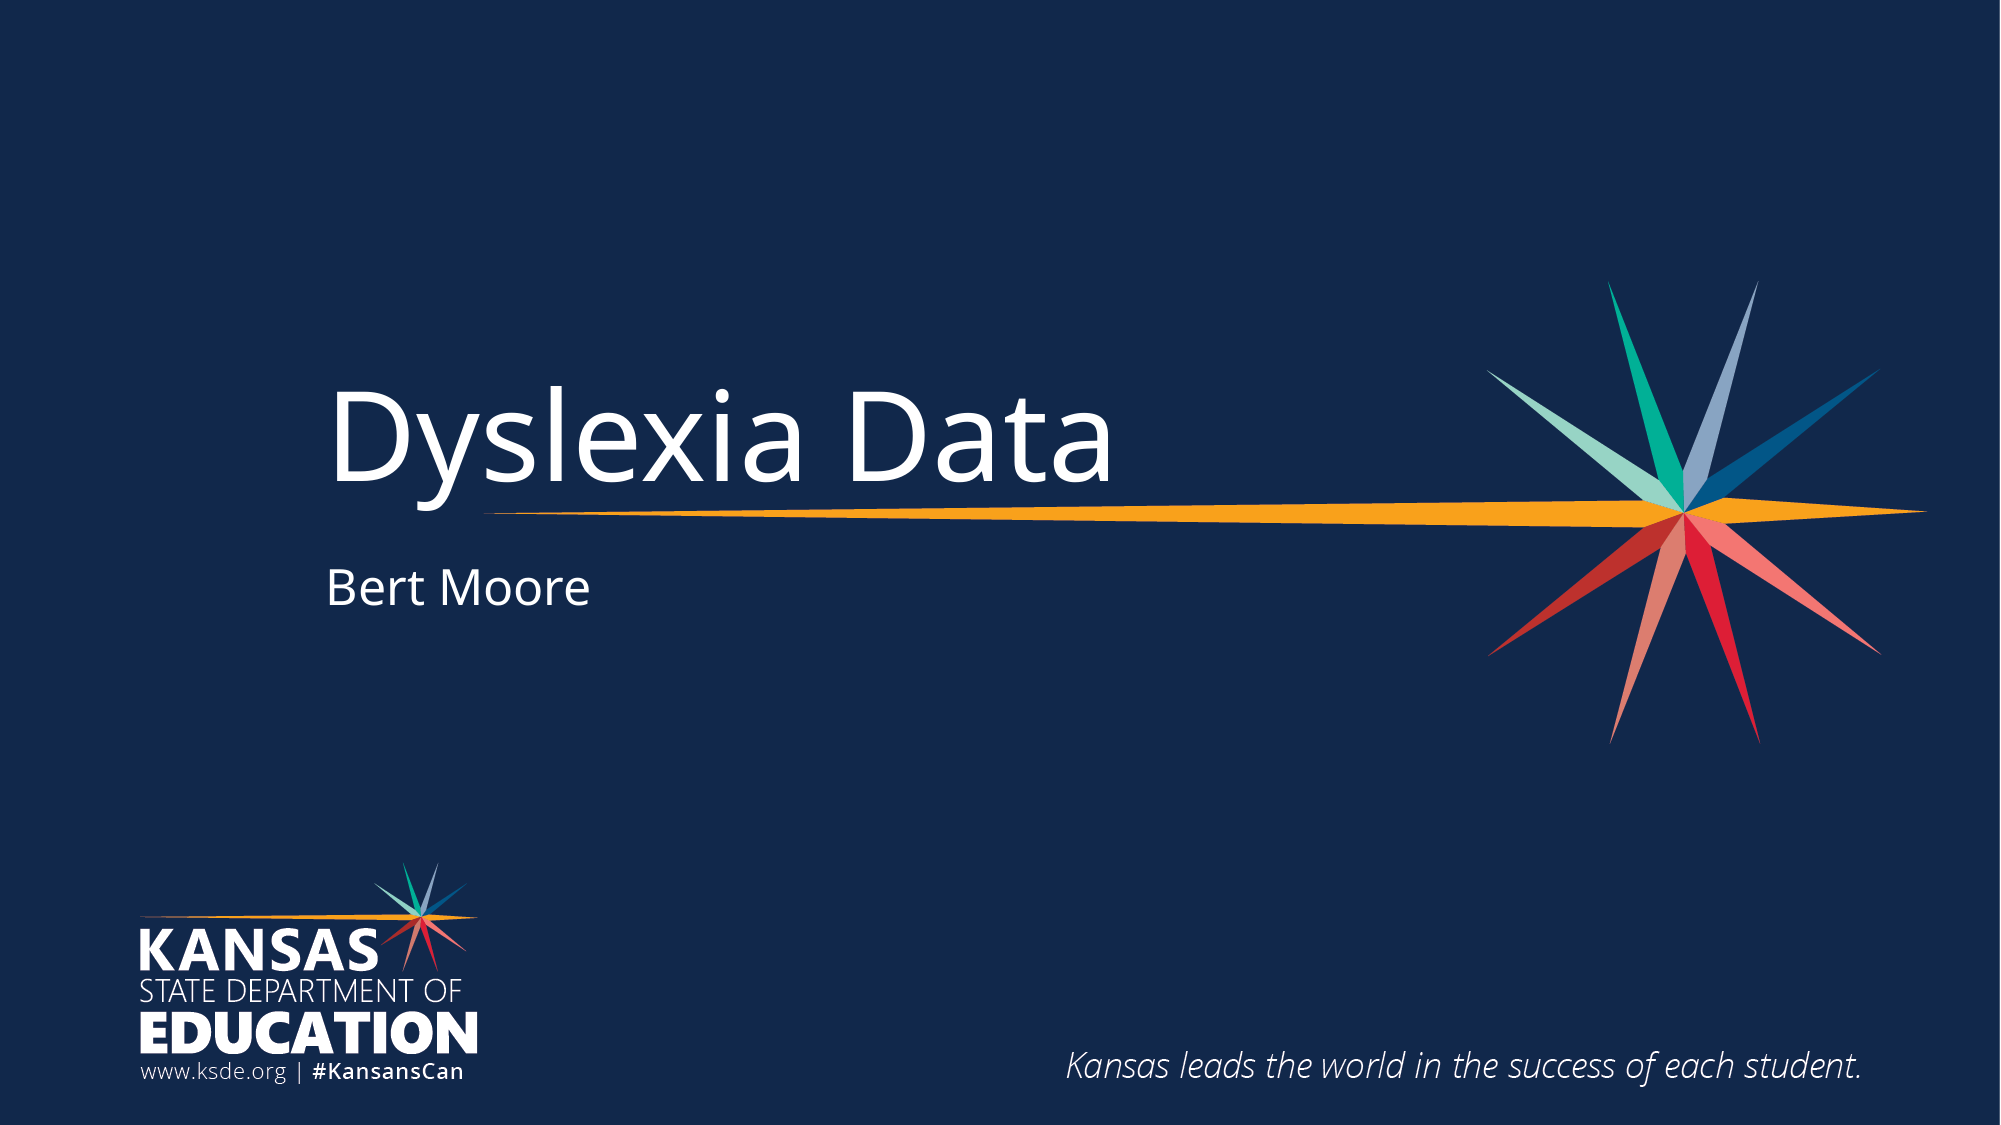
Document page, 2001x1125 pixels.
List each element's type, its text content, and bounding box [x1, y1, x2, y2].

picture [0, 0, 2000, 1125]
list Bert Moore [310, 532, 1679, 779]
title Dyslexia Data [310, 70, 1845, 517]
